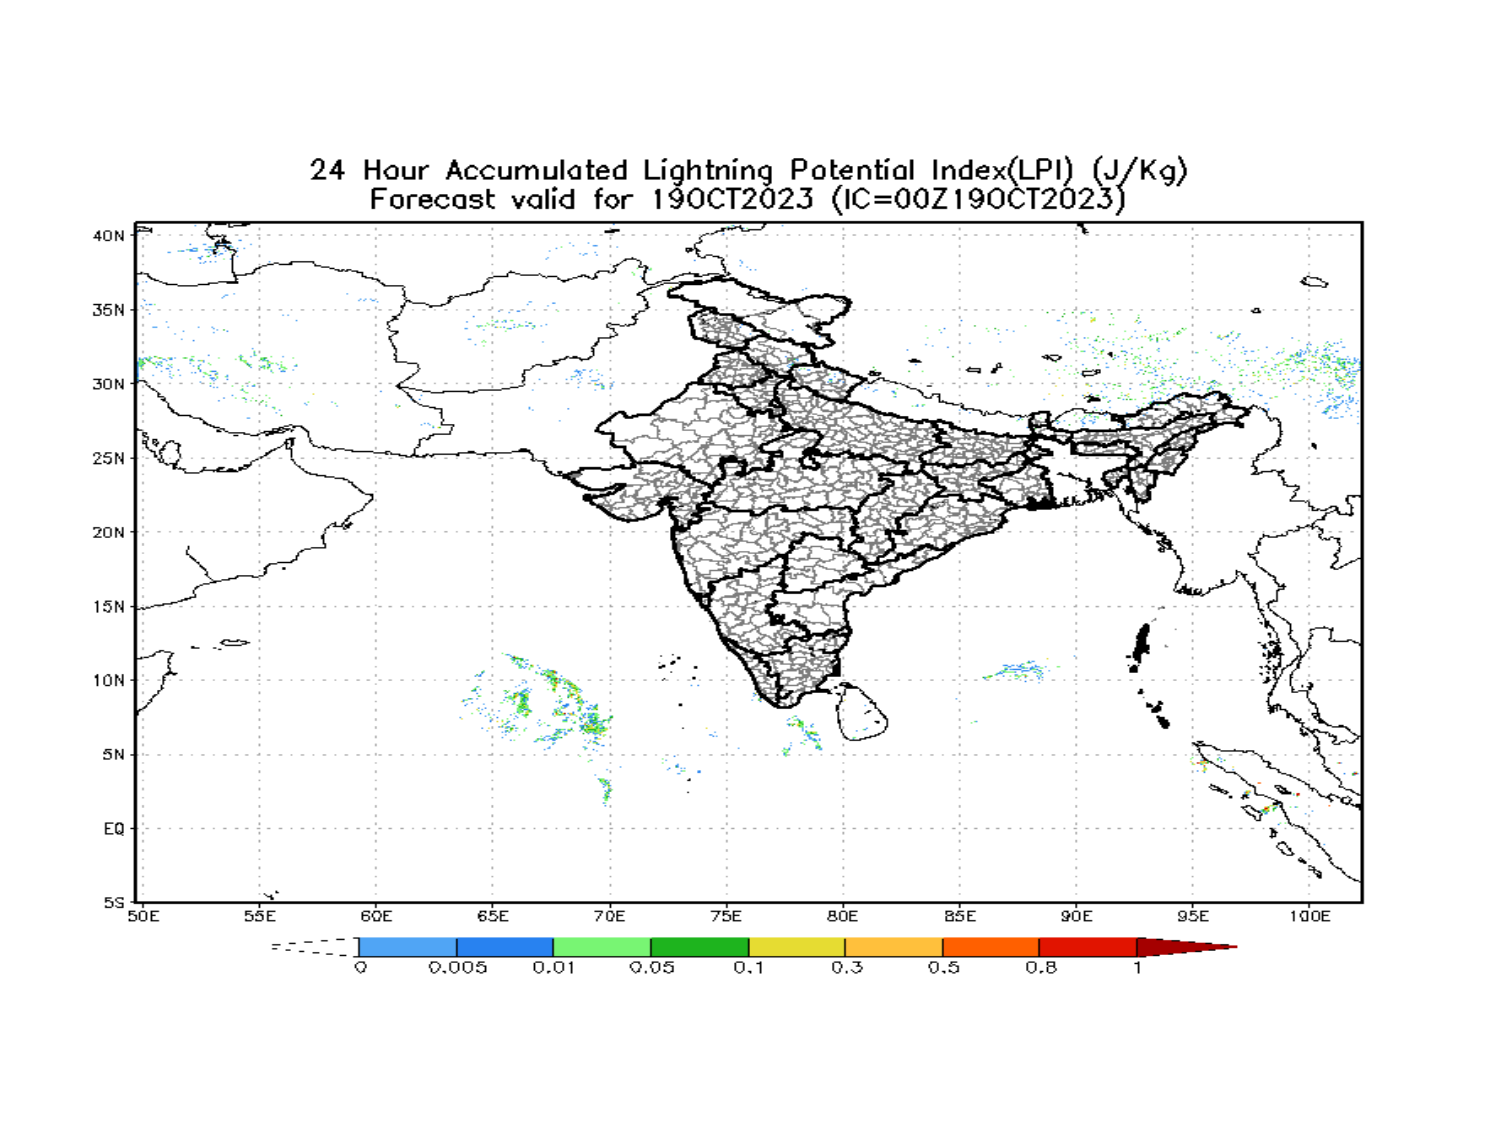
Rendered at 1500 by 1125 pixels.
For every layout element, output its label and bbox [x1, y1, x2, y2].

picture [74, 149, 1426, 976]
